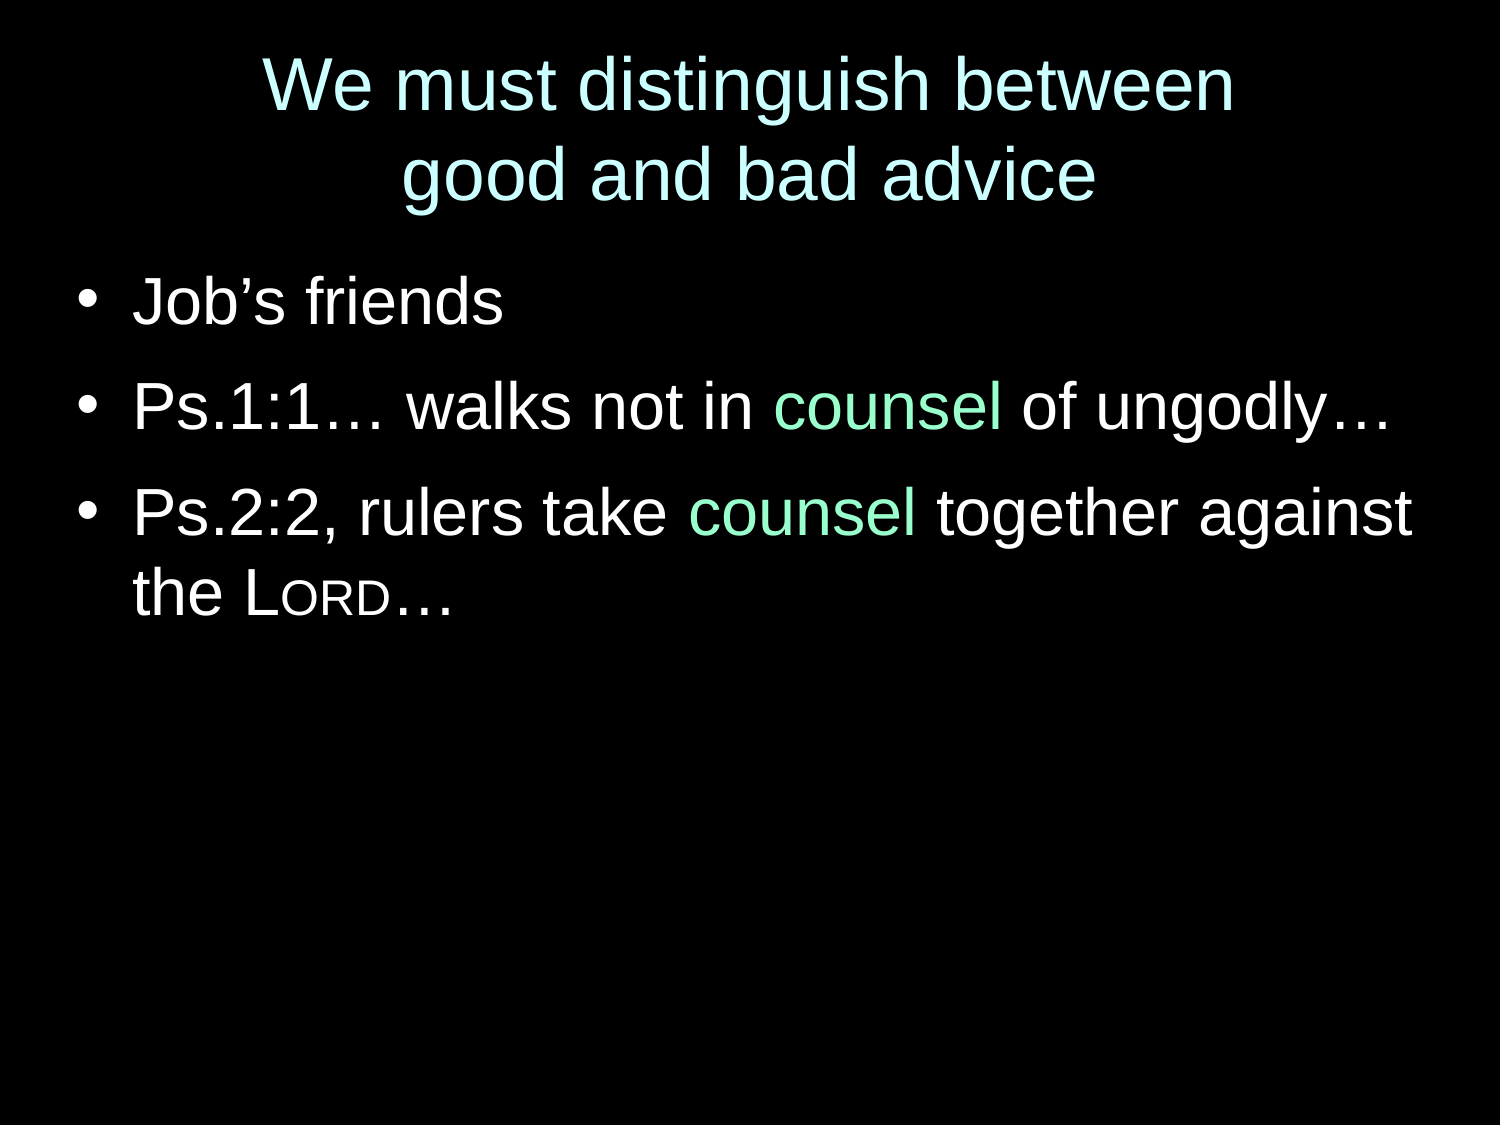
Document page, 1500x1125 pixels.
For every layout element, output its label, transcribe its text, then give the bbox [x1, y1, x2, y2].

list Job’s friends Ps.1:1… walks not in counsel of ungodly… Ps.2:2, rulers take counsel together against the LORD… [61, 249, 1443, 1075]
title We must distinguish between good and bad advice [7, 12, 1493, 238]
